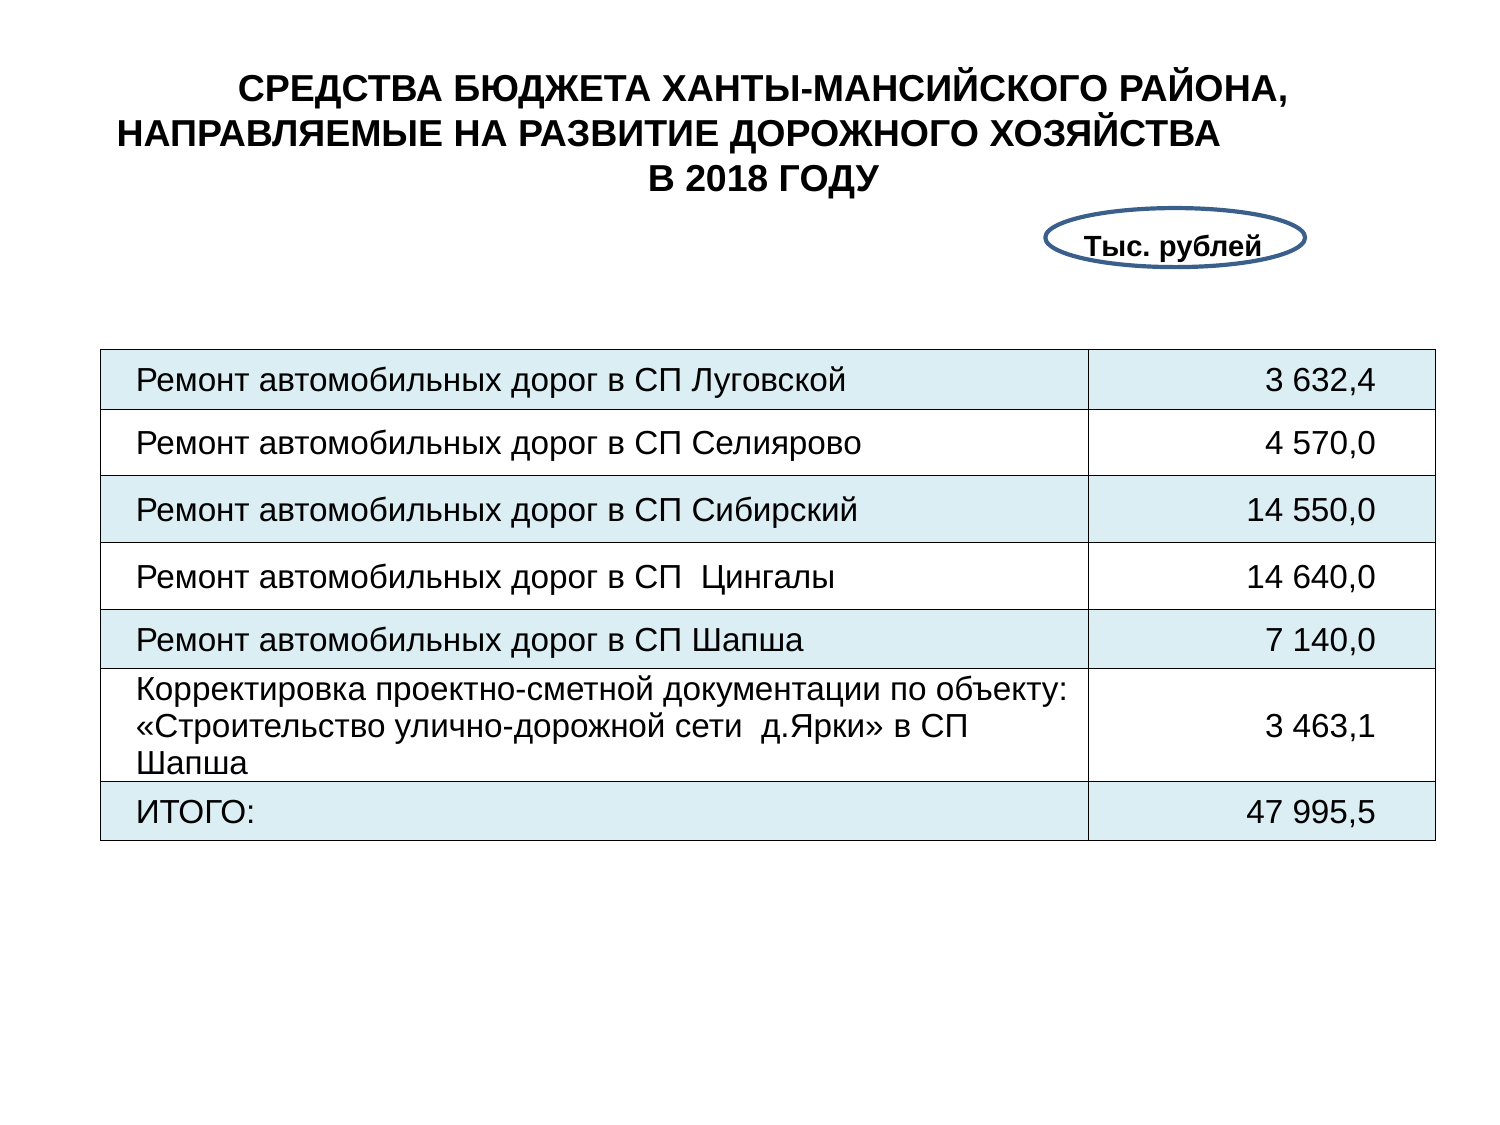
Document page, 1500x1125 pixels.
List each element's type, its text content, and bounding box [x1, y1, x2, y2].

table_cell Ремонт автомобильных дорог в СП Сибирский [101, 476, 1088, 542]
table_cell 47 995,5 [1089, 782, 1435, 840]
table_cell ИТОГО: [101, 782, 1088, 840]
text_box Тыс. рублей [1068, 219, 1317, 270]
table_cell 3 463,1 [1089, 669, 1435, 781]
table_cell 7 140,0 [1089, 610, 1435, 668]
title СРЕДСТВА БЮДЖЕТА ХАНТЫ-МАНСИЙСКОГО РАЙОНА, НАПРАВЛЯЕМЫЕ НА РАЗВИТИЕ ДОРОЖНОГО ХОЗЯЙСТВА В 2018 ГОДУ [88, 54, 1439, 209]
text_box [1043, 205, 1284, 257]
table_cell Ремонт автомобильных дорог в СП Цингалы [101, 543, 1088, 609]
table_cell Ремонт автомобильных дорог в СП Шапша [101, 610, 1088, 668]
table_cell 14 640,0 [1089, 543, 1435, 609]
table_header 3 632,4 [1089, 350, 1435, 409]
table_cell 14 550,0 [1089, 476, 1435, 542]
table_cell Ремонт автомобильных дорог в СП Селиярово [101, 410, 1088, 475]
table_header Ремонт автомобильных дорог в СП Луговской [101, 350, 1088, 409]
table_cell Корректировка проектно-сметной документации по объекту: «Строительство улично-дорожной сети д.Ярки» в СП Шапша [101, 669, 1088, 781]
table_cell 4 570,0 [1089, 410, 1435, 475]
